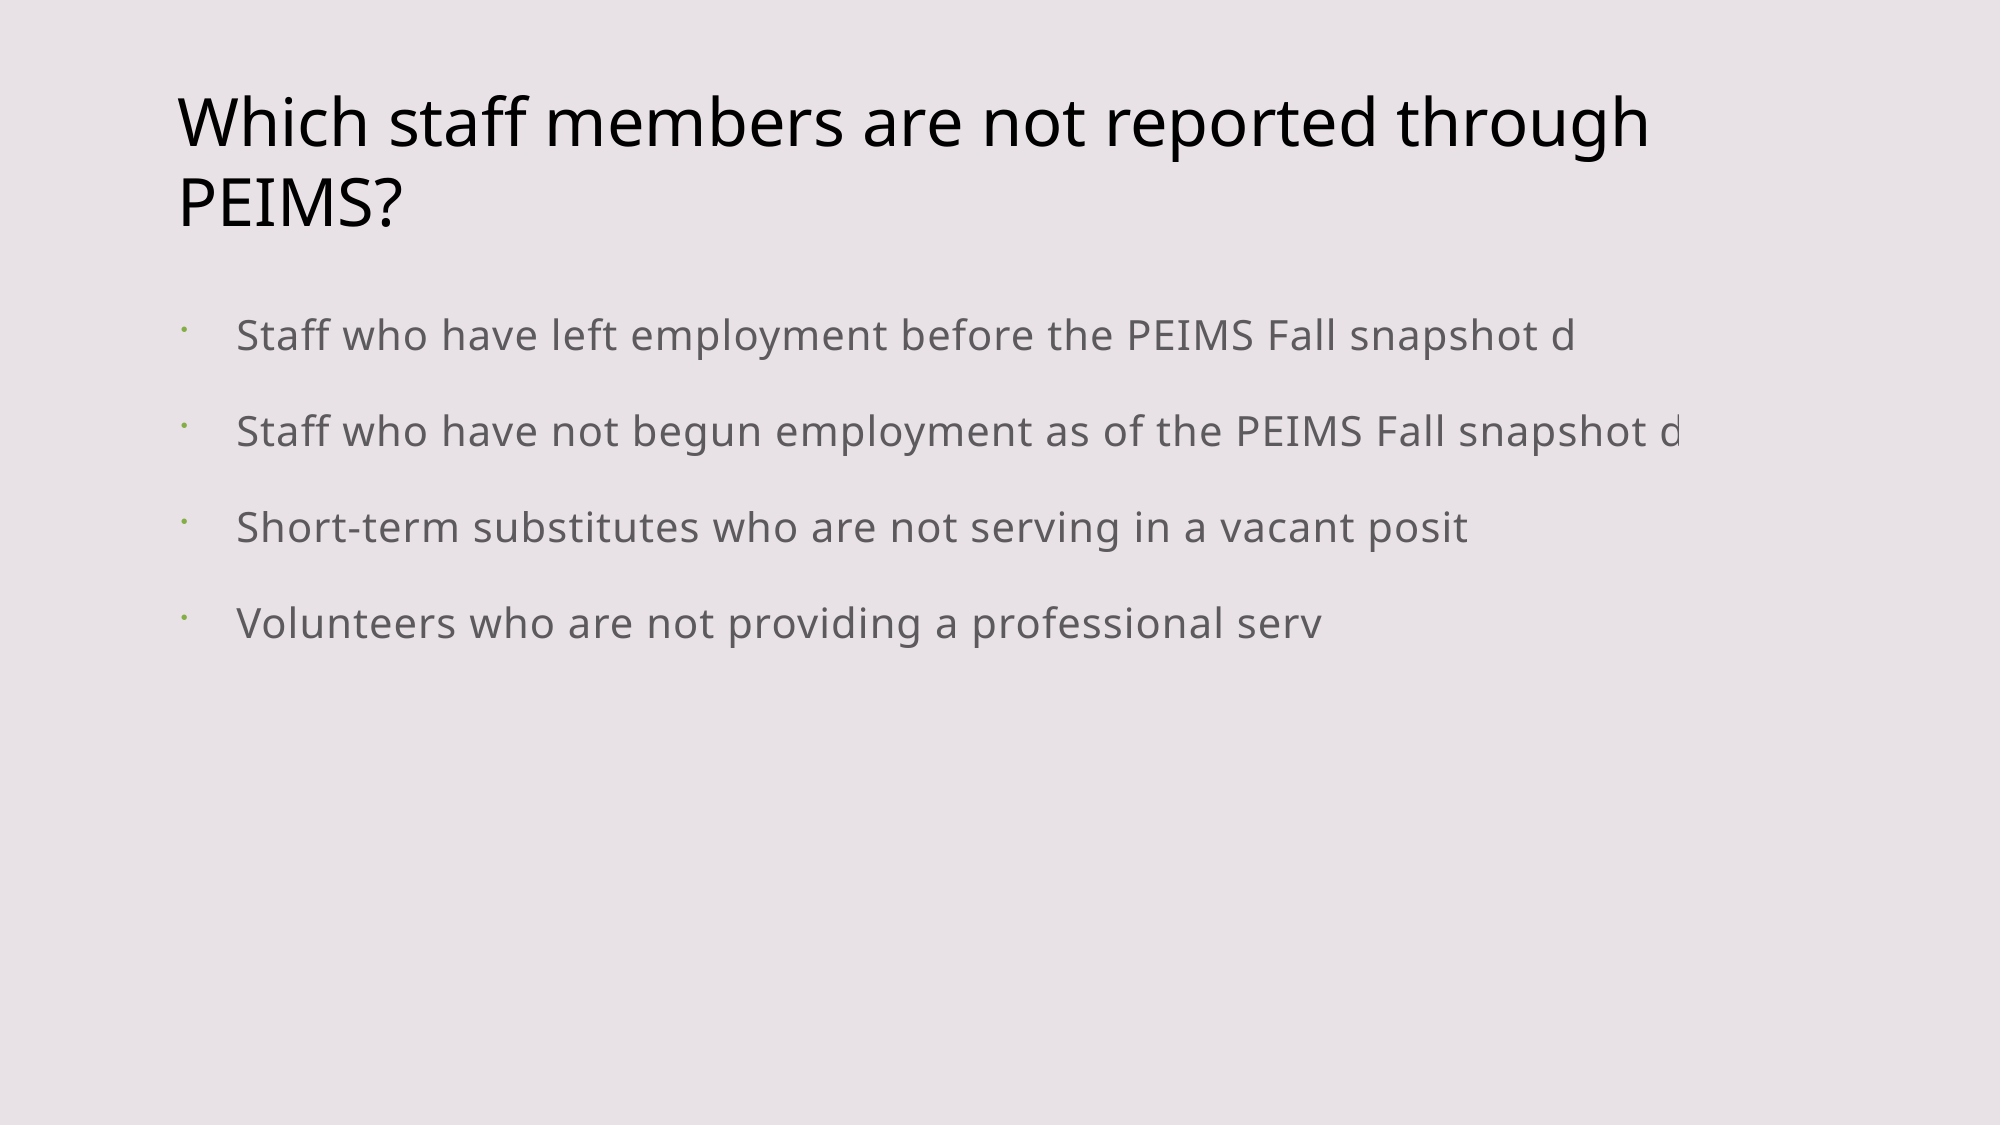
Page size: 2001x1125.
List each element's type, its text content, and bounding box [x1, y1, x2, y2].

title Which staff members are not reported through PEIMS? [162, 64, 1838, 248]
list Staff who have left employment before the PEIMS Fall snapshot date Staff who have not begun employment as of the PEIMS Fall snapshot date Short-term substitutes who are not serving in a vacant position Volunteers who are not providing a professional service [162, 276, 1838, 940]
